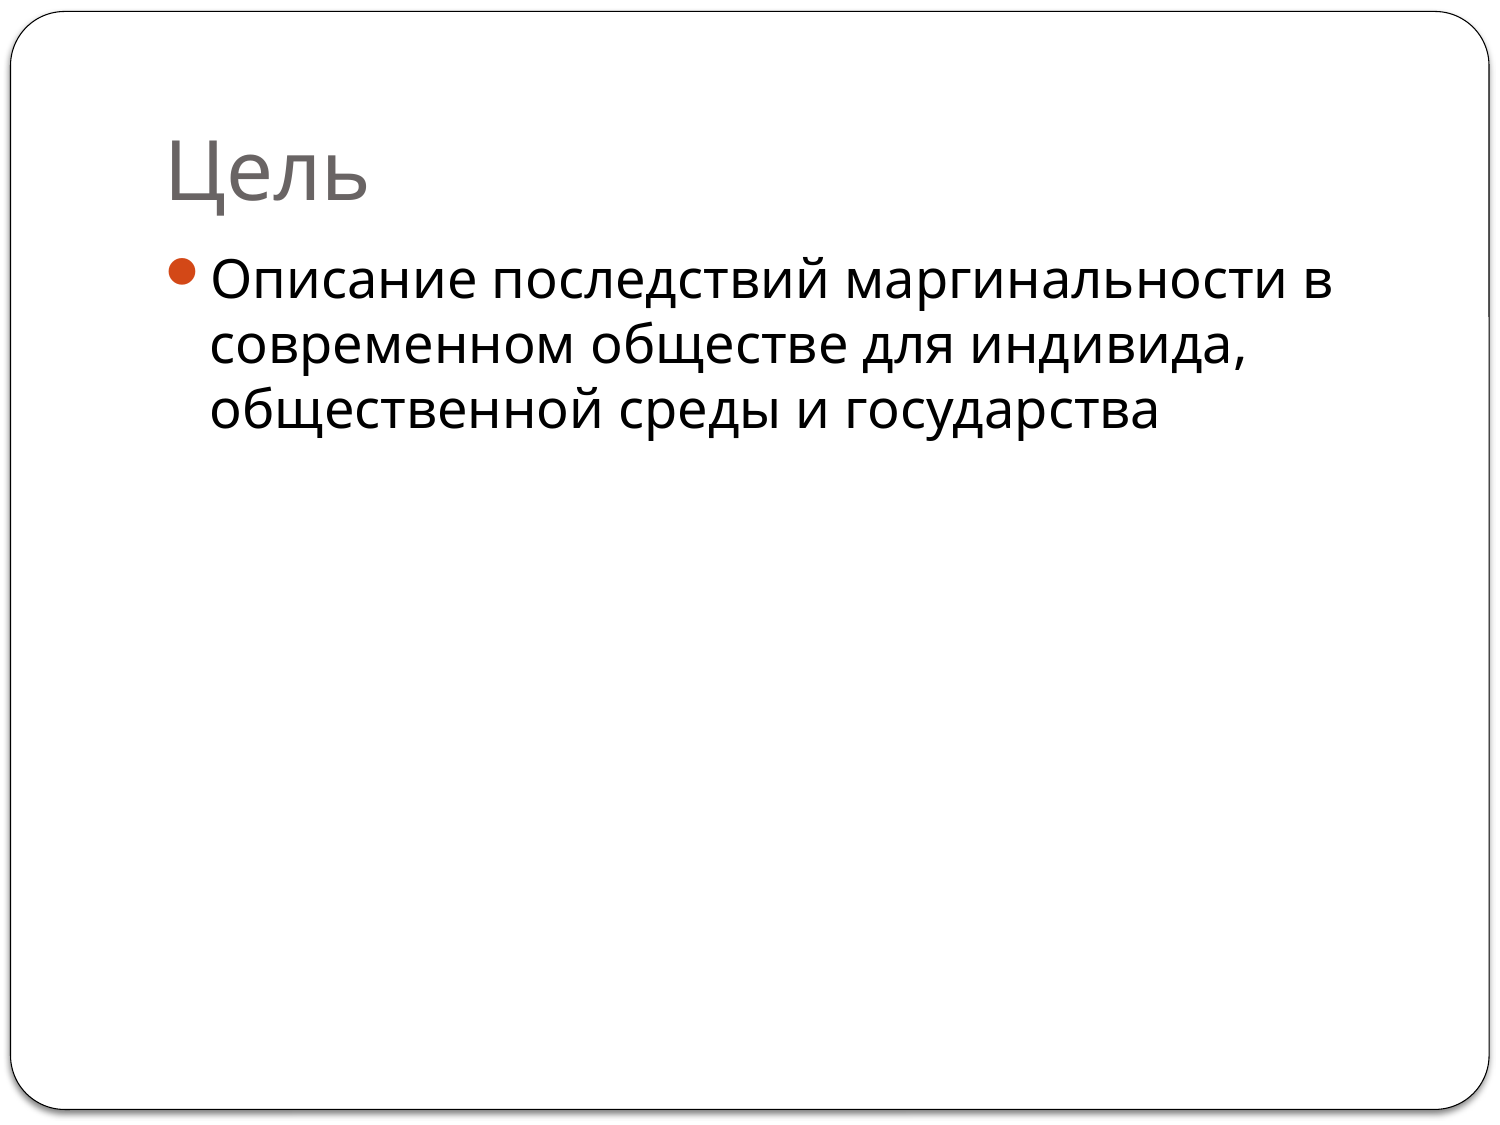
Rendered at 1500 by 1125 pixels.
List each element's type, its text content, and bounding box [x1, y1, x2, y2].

title Цель [150, 45, 1425, 233]
list Описание последствий маргинальности в современном обществе для индивида, общественной среды и государства [150, 237, 1425, 988]
